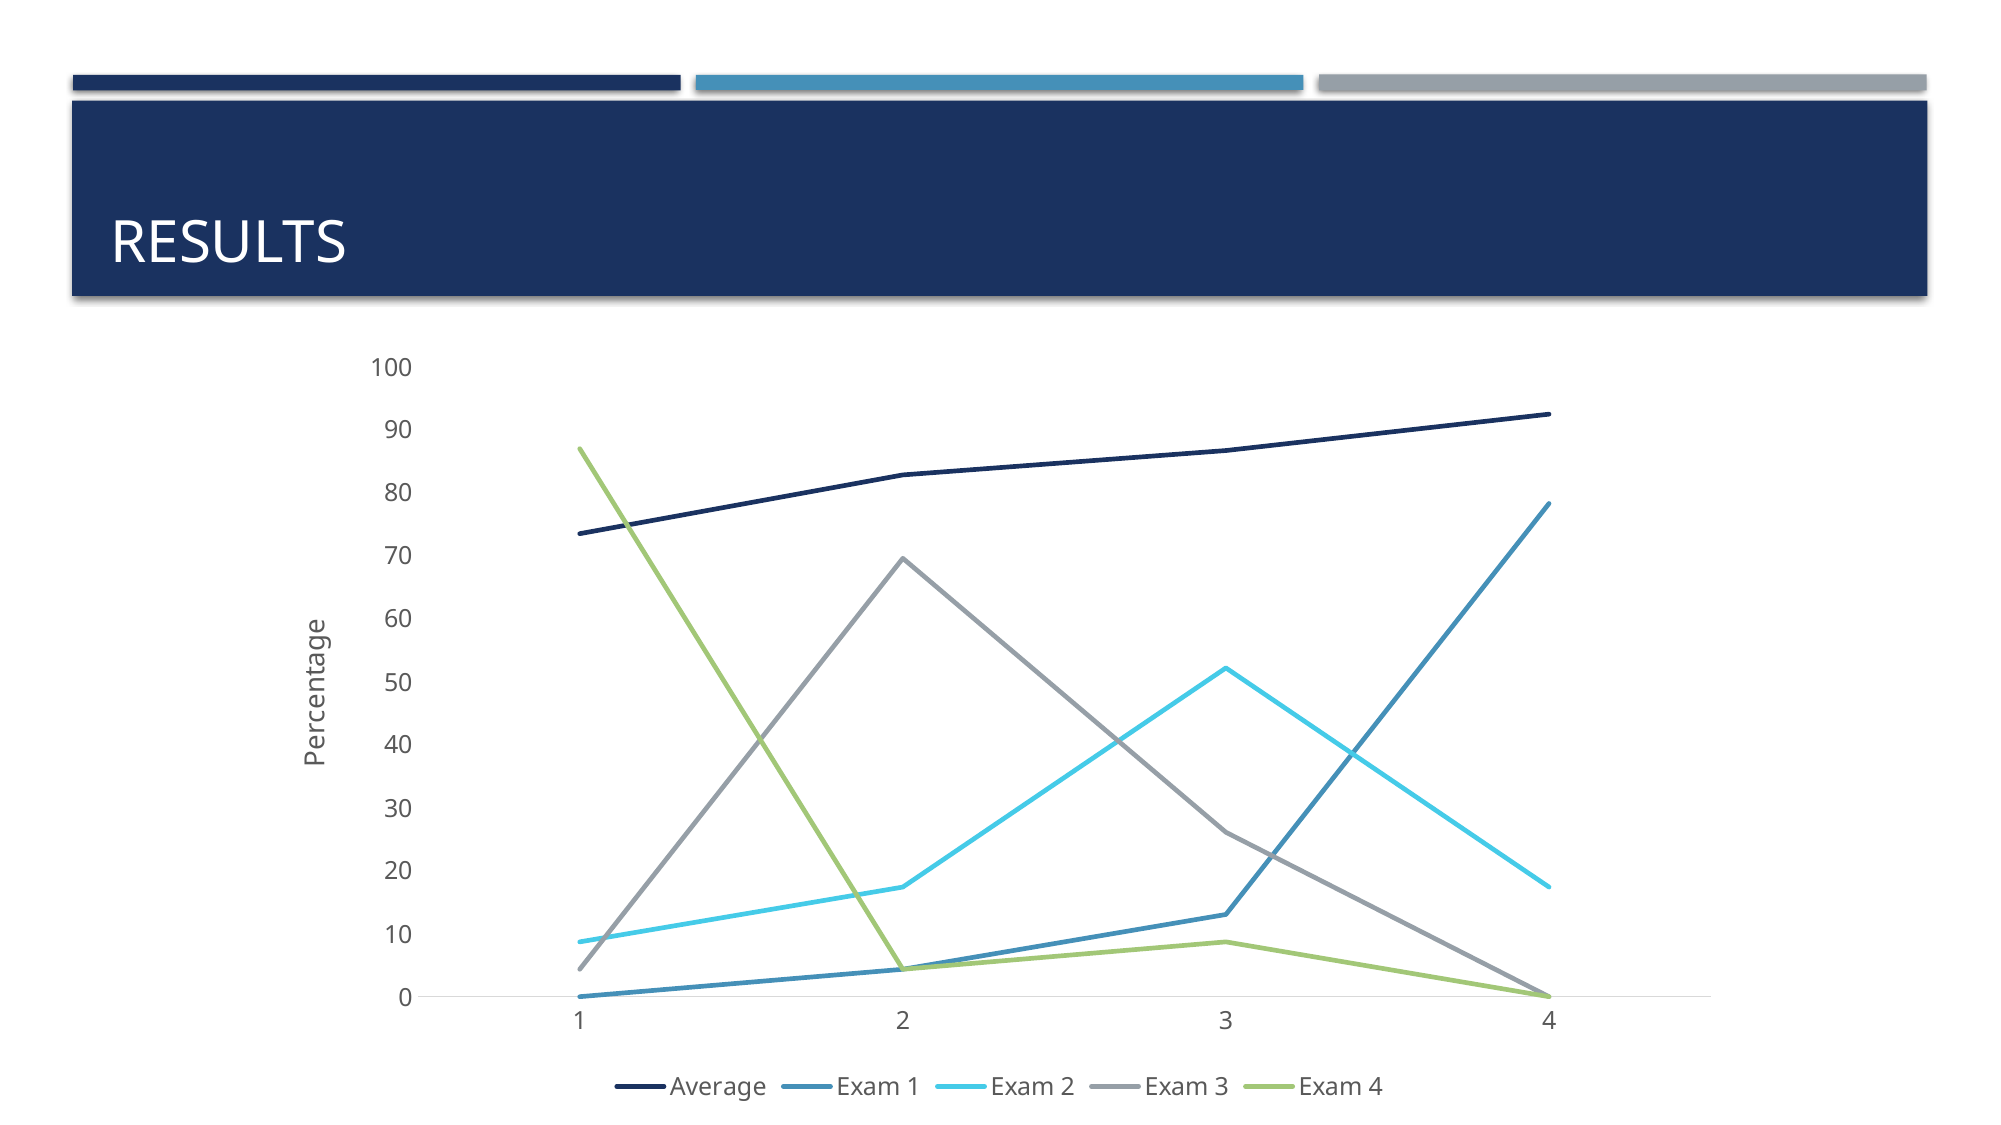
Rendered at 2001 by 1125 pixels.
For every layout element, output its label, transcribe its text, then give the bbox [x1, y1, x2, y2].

title results [95, 115, 1905, 282]
chart [259, 333, 1741, 1111]
